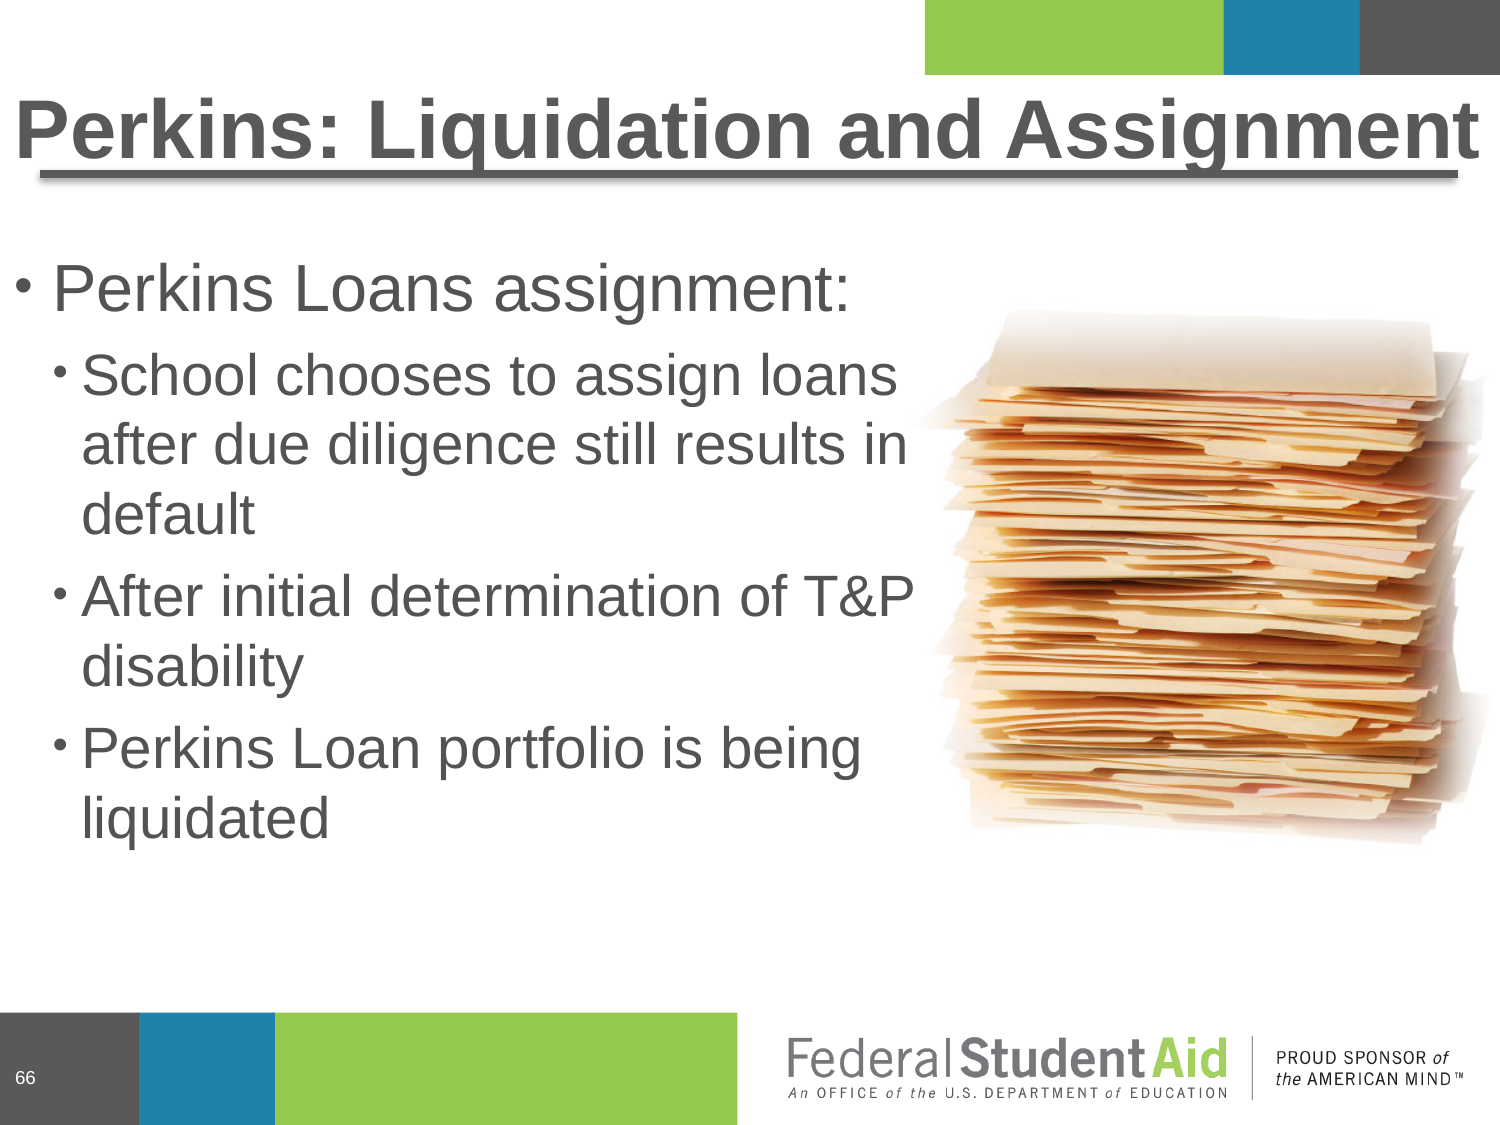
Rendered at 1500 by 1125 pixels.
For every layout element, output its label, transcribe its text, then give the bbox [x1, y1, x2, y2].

picture [899, 287, 1500, 863]
slide_number 66 [0, 1046, 350, 1107]
title Perkins: Liquidation and Assignment [0, 67, 1500, 175]
picture [788, 1036, 1463, 1100]
list Perkins Loans assignment: School chooses to assign loans after due diligence still results in default After initial determination of T&P disability Perkins Loan portfolio is being liquidated [0, 237, 1025, 1018]
